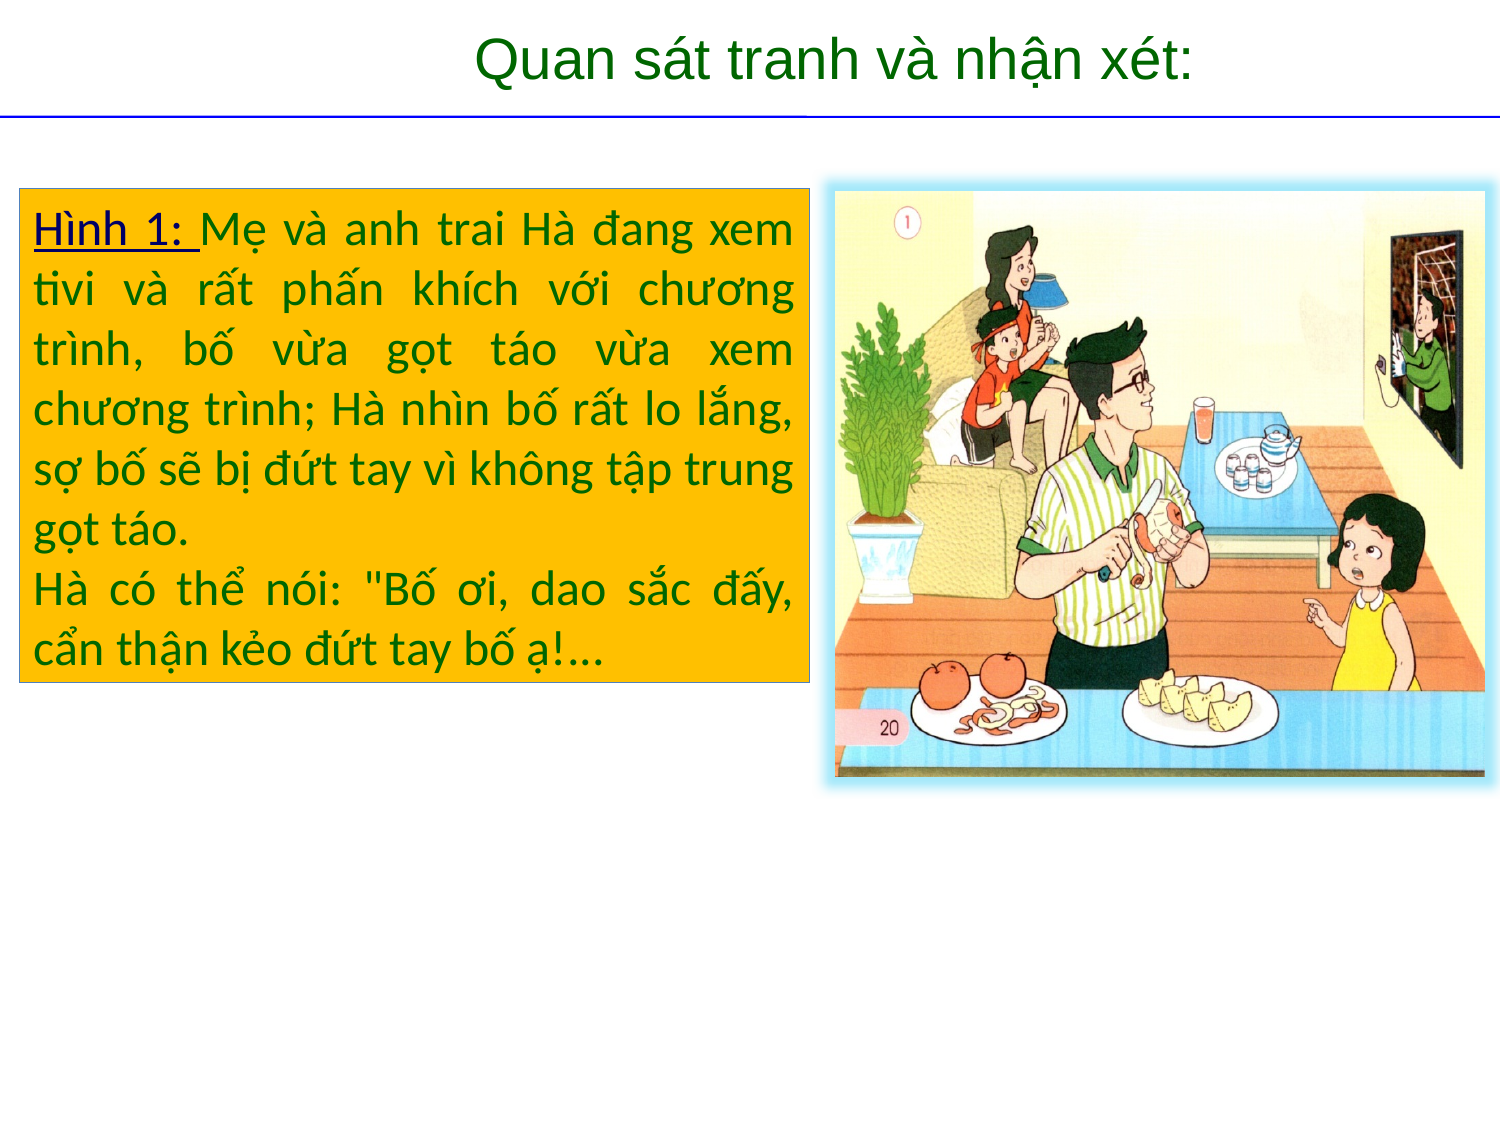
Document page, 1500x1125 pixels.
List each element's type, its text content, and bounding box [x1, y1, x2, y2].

text_box Quan sát tranh và nhận xét: [459, 13, 1211, 99]
picture [834, 191, 1485, 777]
text_box Hình 1: Mẹ và anh trai Hà đang xem tivi và rất phấn khích với chương trình, bố vừa gọt táo vừa xem chương trình; Hà nhìn bố rất lo lắng, sợ bố sẽ bị đứt tay vì không tập trung gọt táo. Hà có thể nói: "Bố ơi, dao sắc đấy, cẩn thận kẻo đứt tay bố ạ!... [19, 188, 810, 683]
